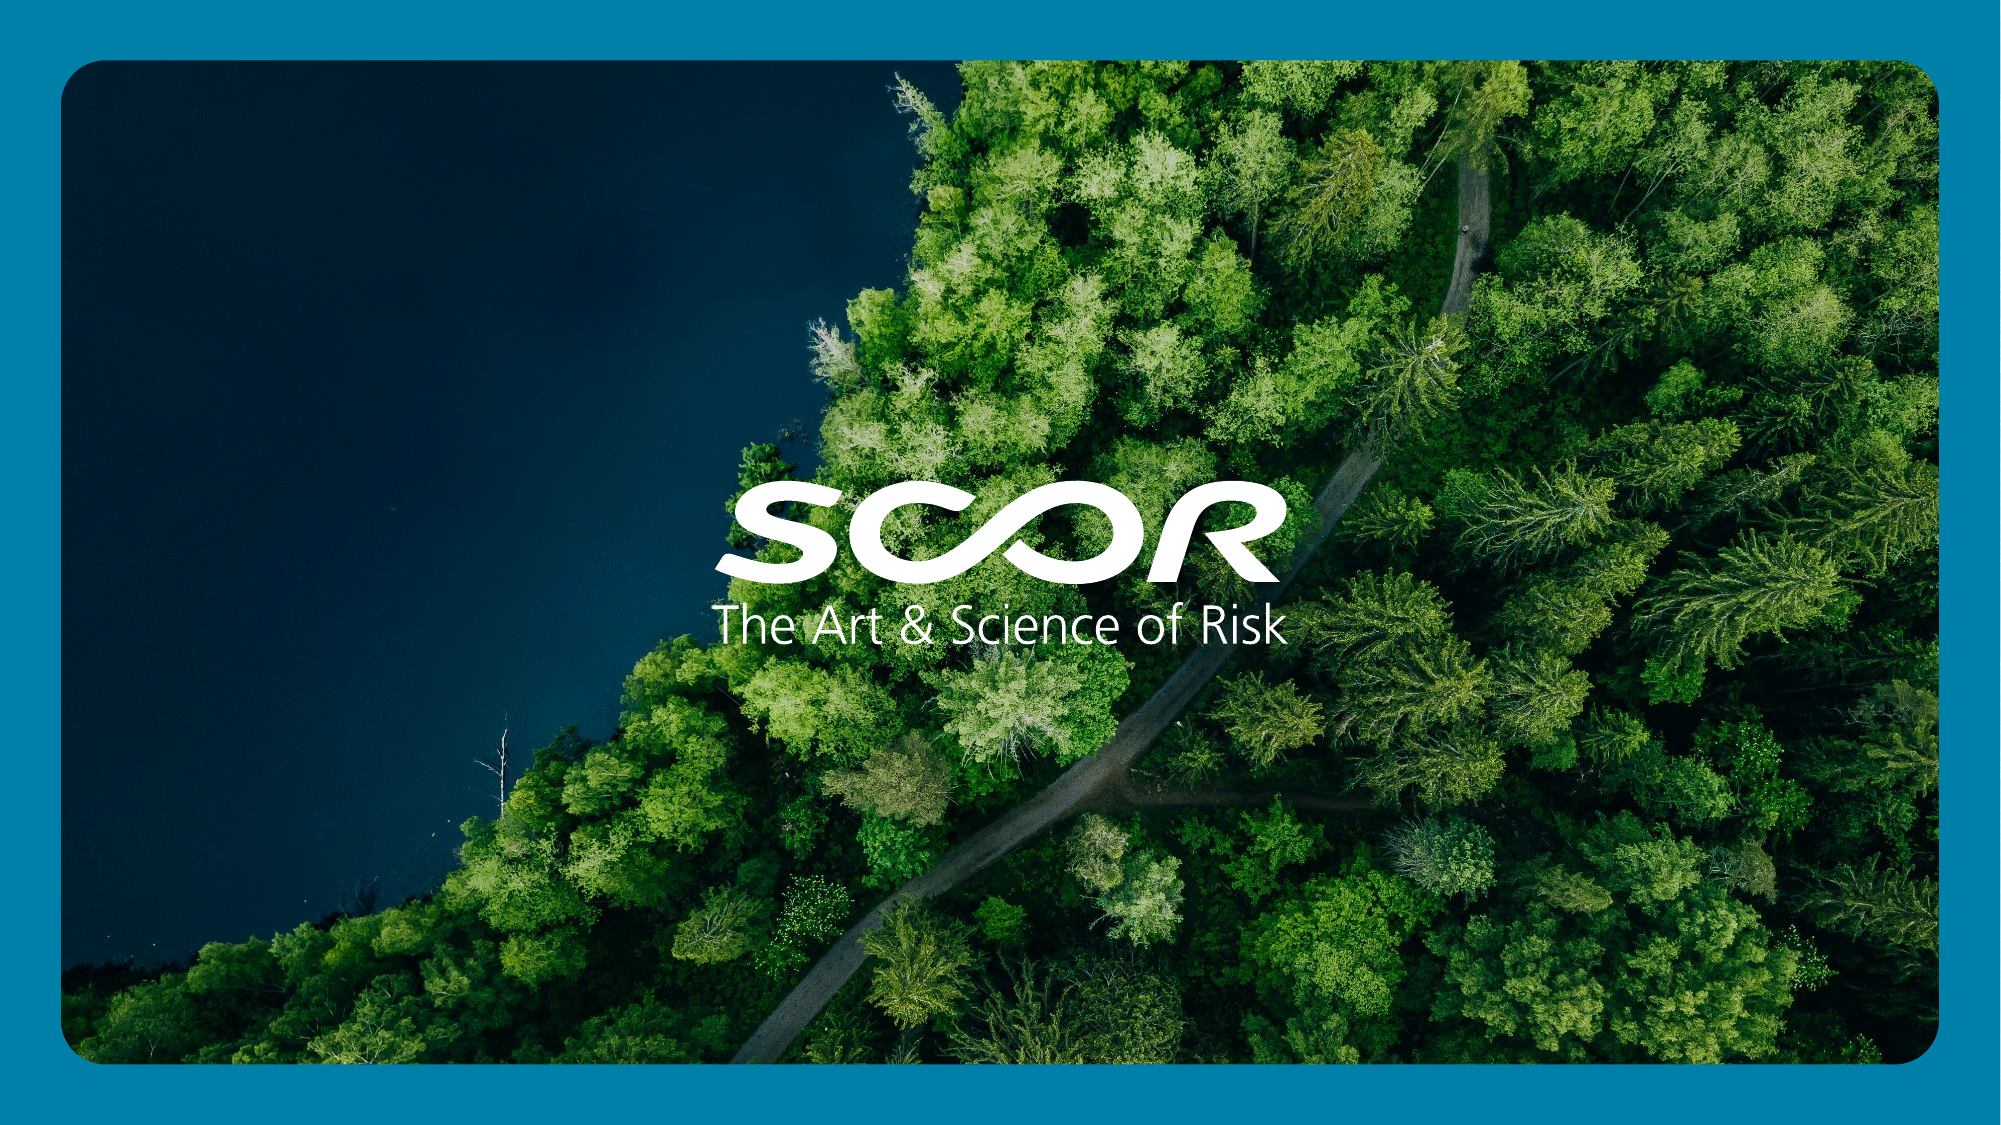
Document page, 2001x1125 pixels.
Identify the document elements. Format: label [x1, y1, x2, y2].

picture [62, 61, 1938, 1064]
